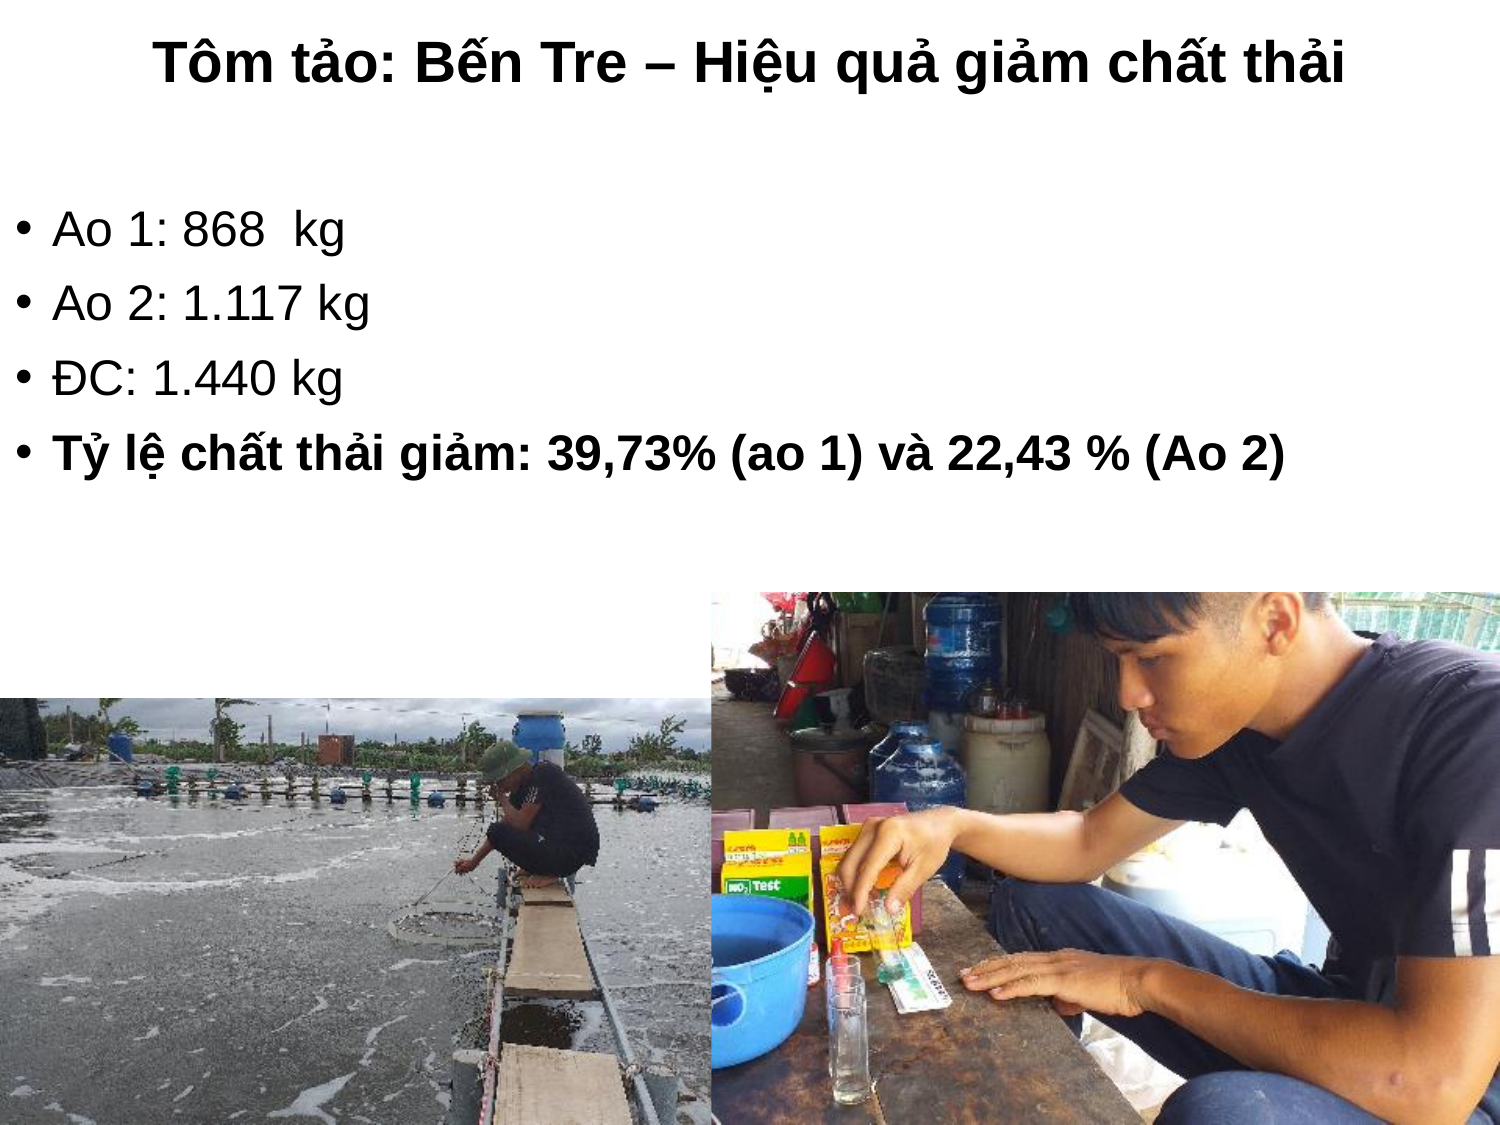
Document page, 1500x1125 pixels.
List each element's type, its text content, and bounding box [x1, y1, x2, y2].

title Tôm tảo: Bến Tre – Hiệu quả giảm chất thải [103, 12, 1397, 114]
list Ao 1: 868 kg Ao 2: 1.117 kg ĐC: 1.440 kg Tỷ lệ chất thải giảm: 39,73% (ao 1) và 22,43 % (Ao 2) [0, 195, 1448, 698]
picture [0, 592, 1500, 1125]
